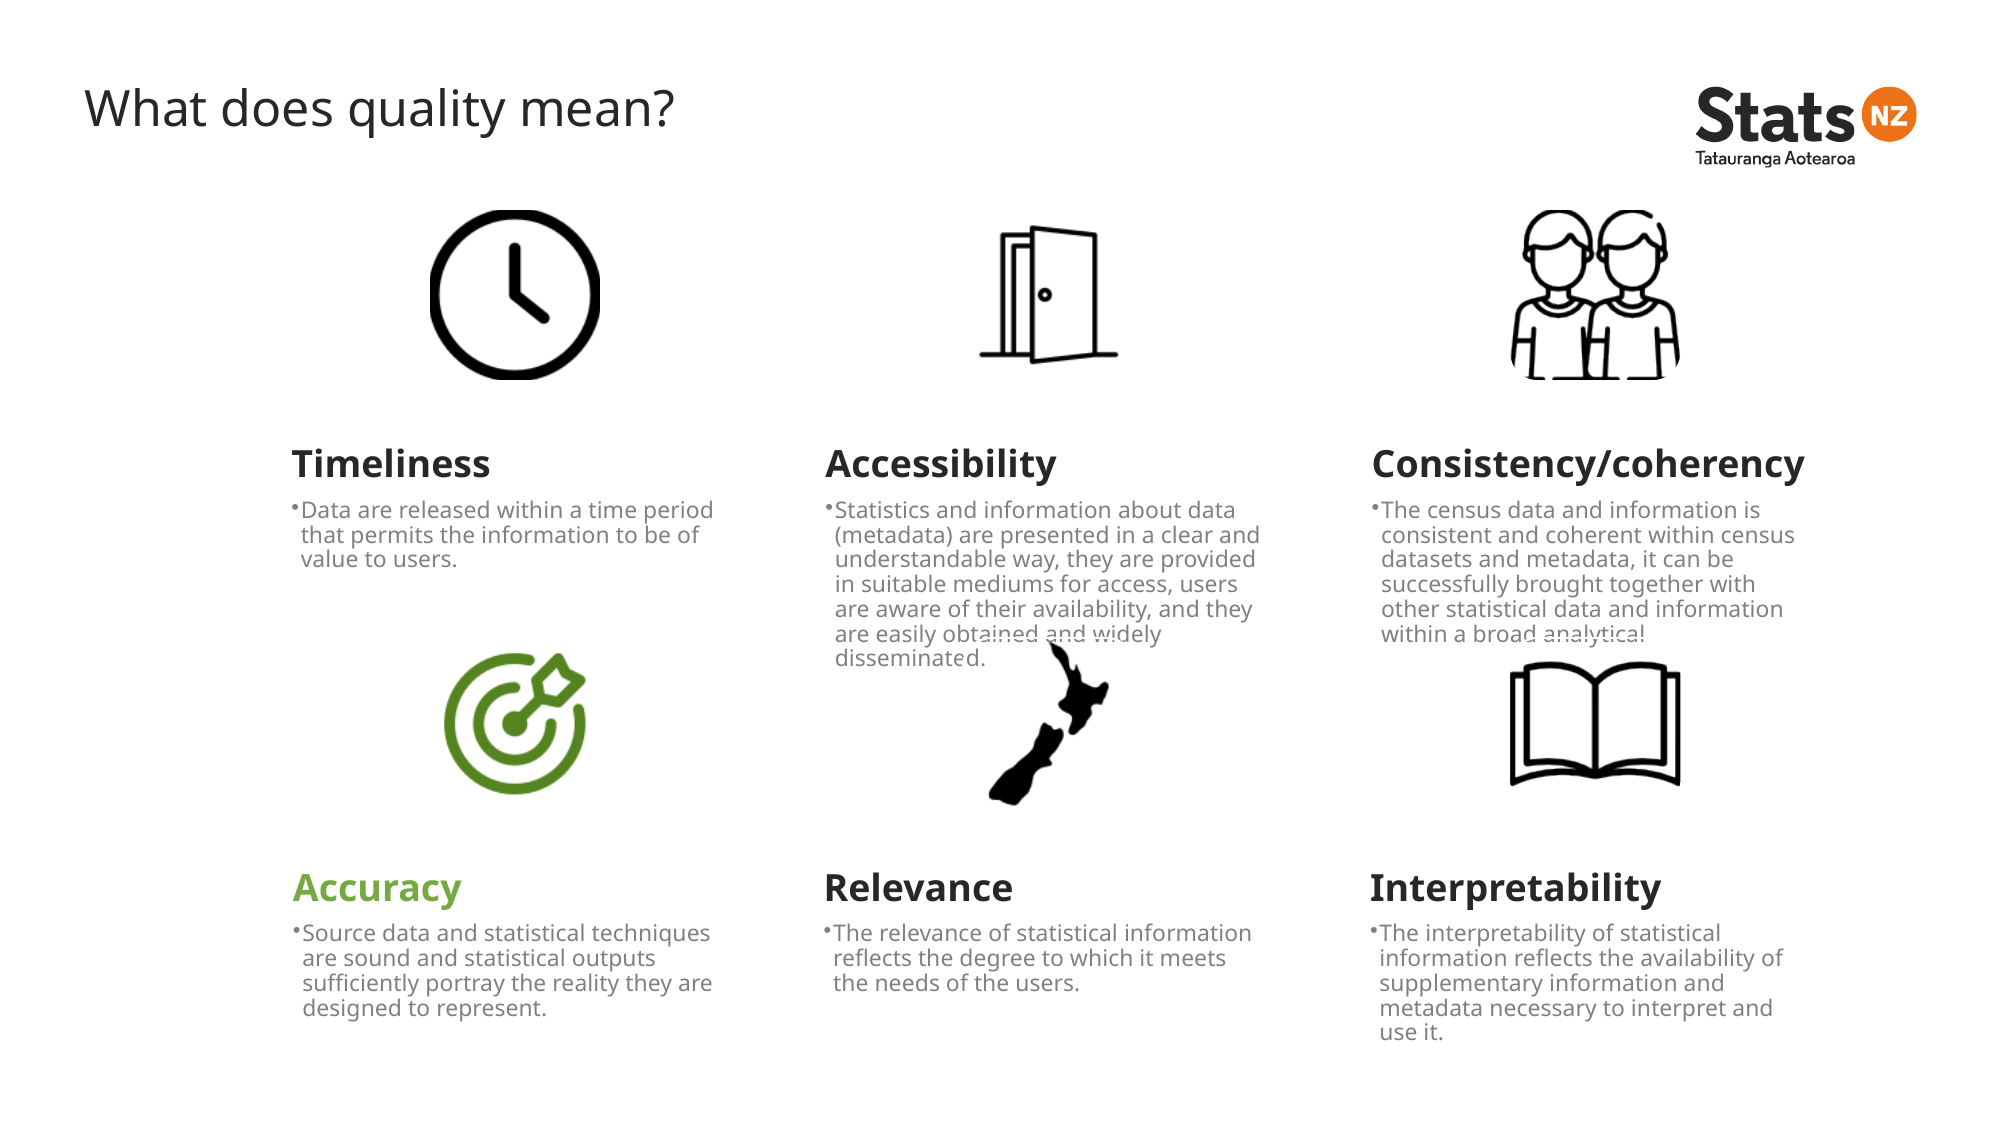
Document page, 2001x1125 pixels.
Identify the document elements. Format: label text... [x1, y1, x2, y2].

title What does quality mean? [69, 69, 1601, 224]
picture [1695, 86, 1917, 168]
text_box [97, 208, 2000, 1125]
